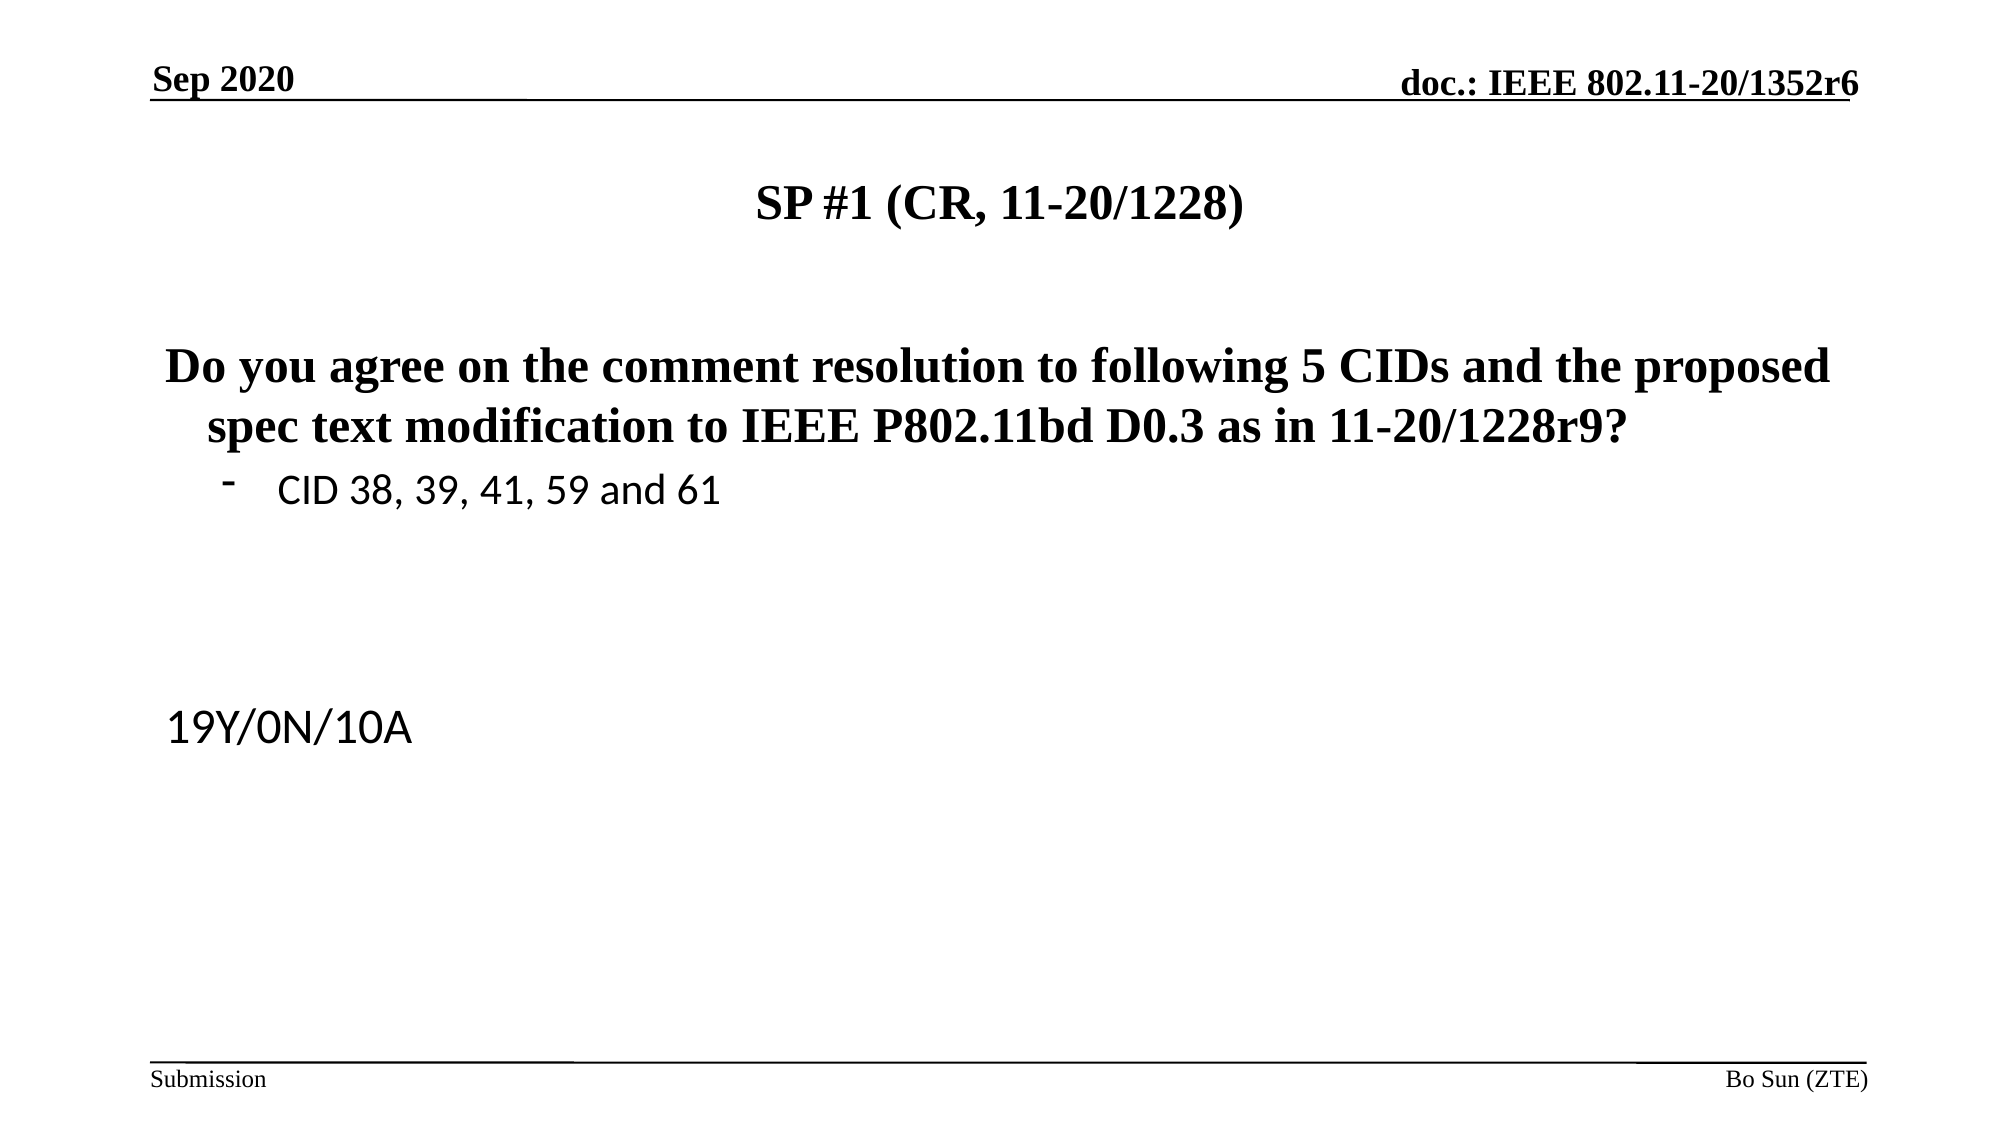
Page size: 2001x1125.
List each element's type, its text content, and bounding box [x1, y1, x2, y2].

title SP #1 (CR, 11-20/1228) [149, 112, 1850, 288]
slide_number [152, 54, 563, 100]
footer Bo Sun (ZTE) [1171, 1061, 1869, 1093]
list Do you agree on the comment resolution to following 5 CIDs and the proposed spec text modification to IEEE P802.11bd D0.3 as in 11-20/1228r9? CID 38, 39, 41, 59 and 61 19Y/0N/10A [149, 324, 1850, 1000]
